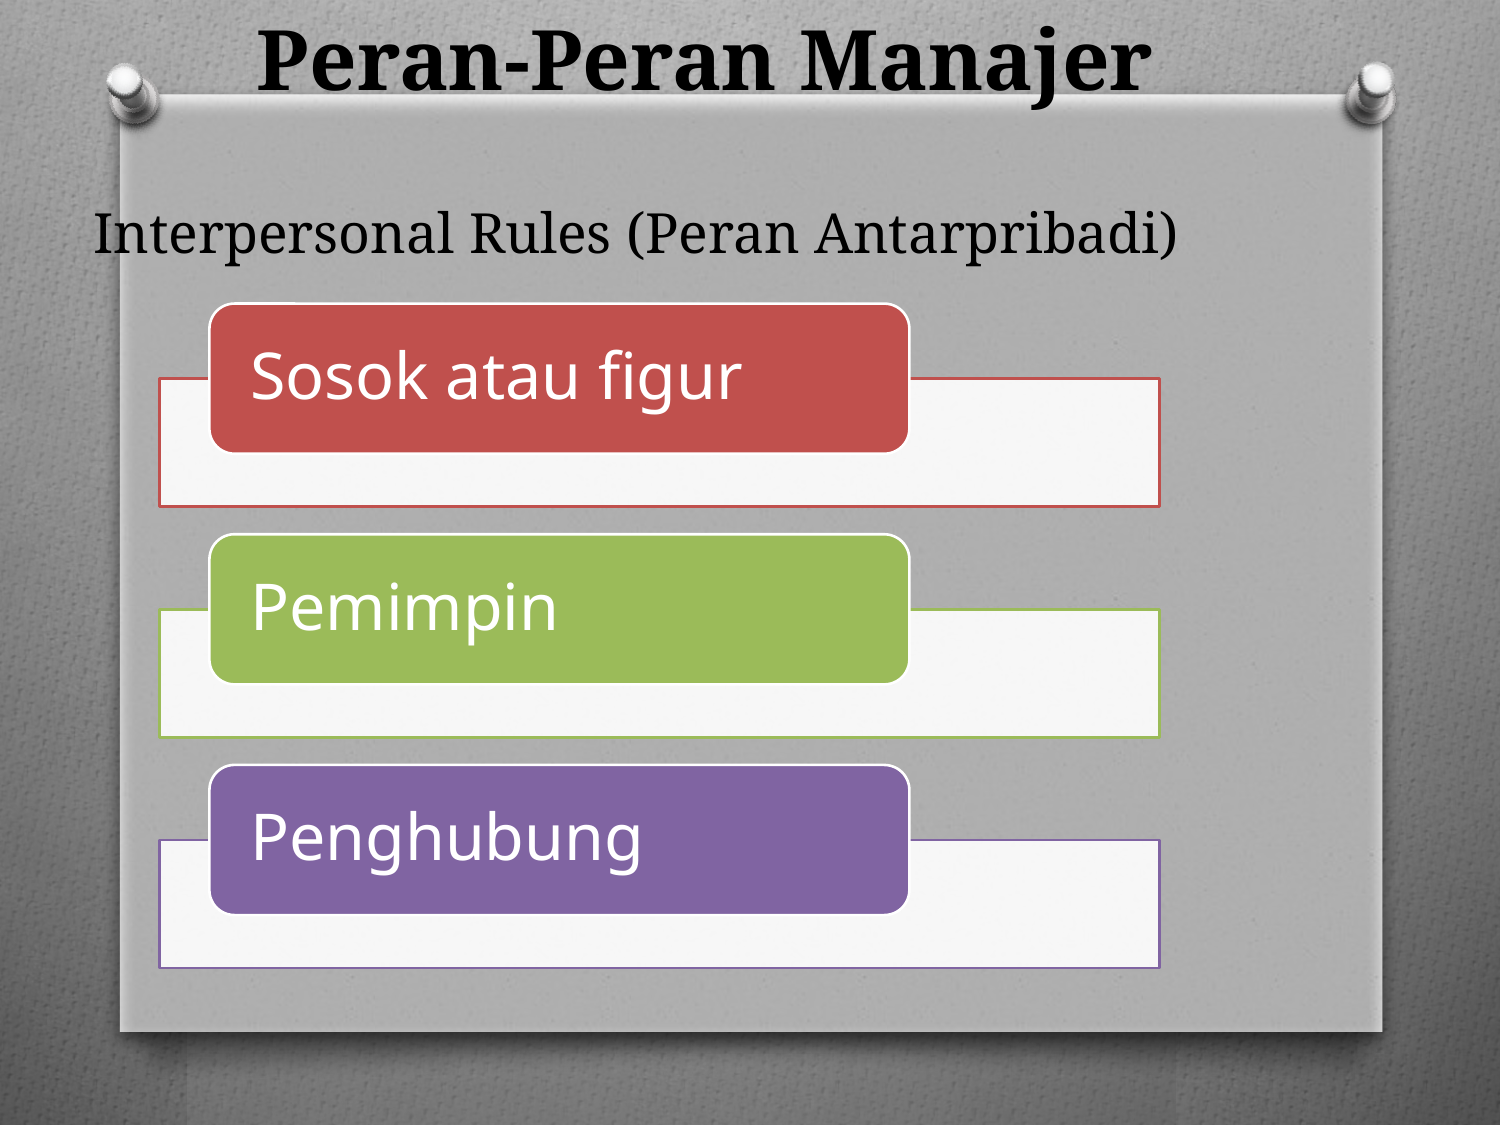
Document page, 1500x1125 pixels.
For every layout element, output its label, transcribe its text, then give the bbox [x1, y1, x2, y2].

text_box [159, 302, 1160, 970]
text_box Peran-Peran Manajer [242, 0, 1235, 115]
picture [75, 29, 198, 153]
picture [1317, 35, 1439, 156]
title Interpersonal Rules (Peran Antarpribadi) [64, 160, 1208, 303]
